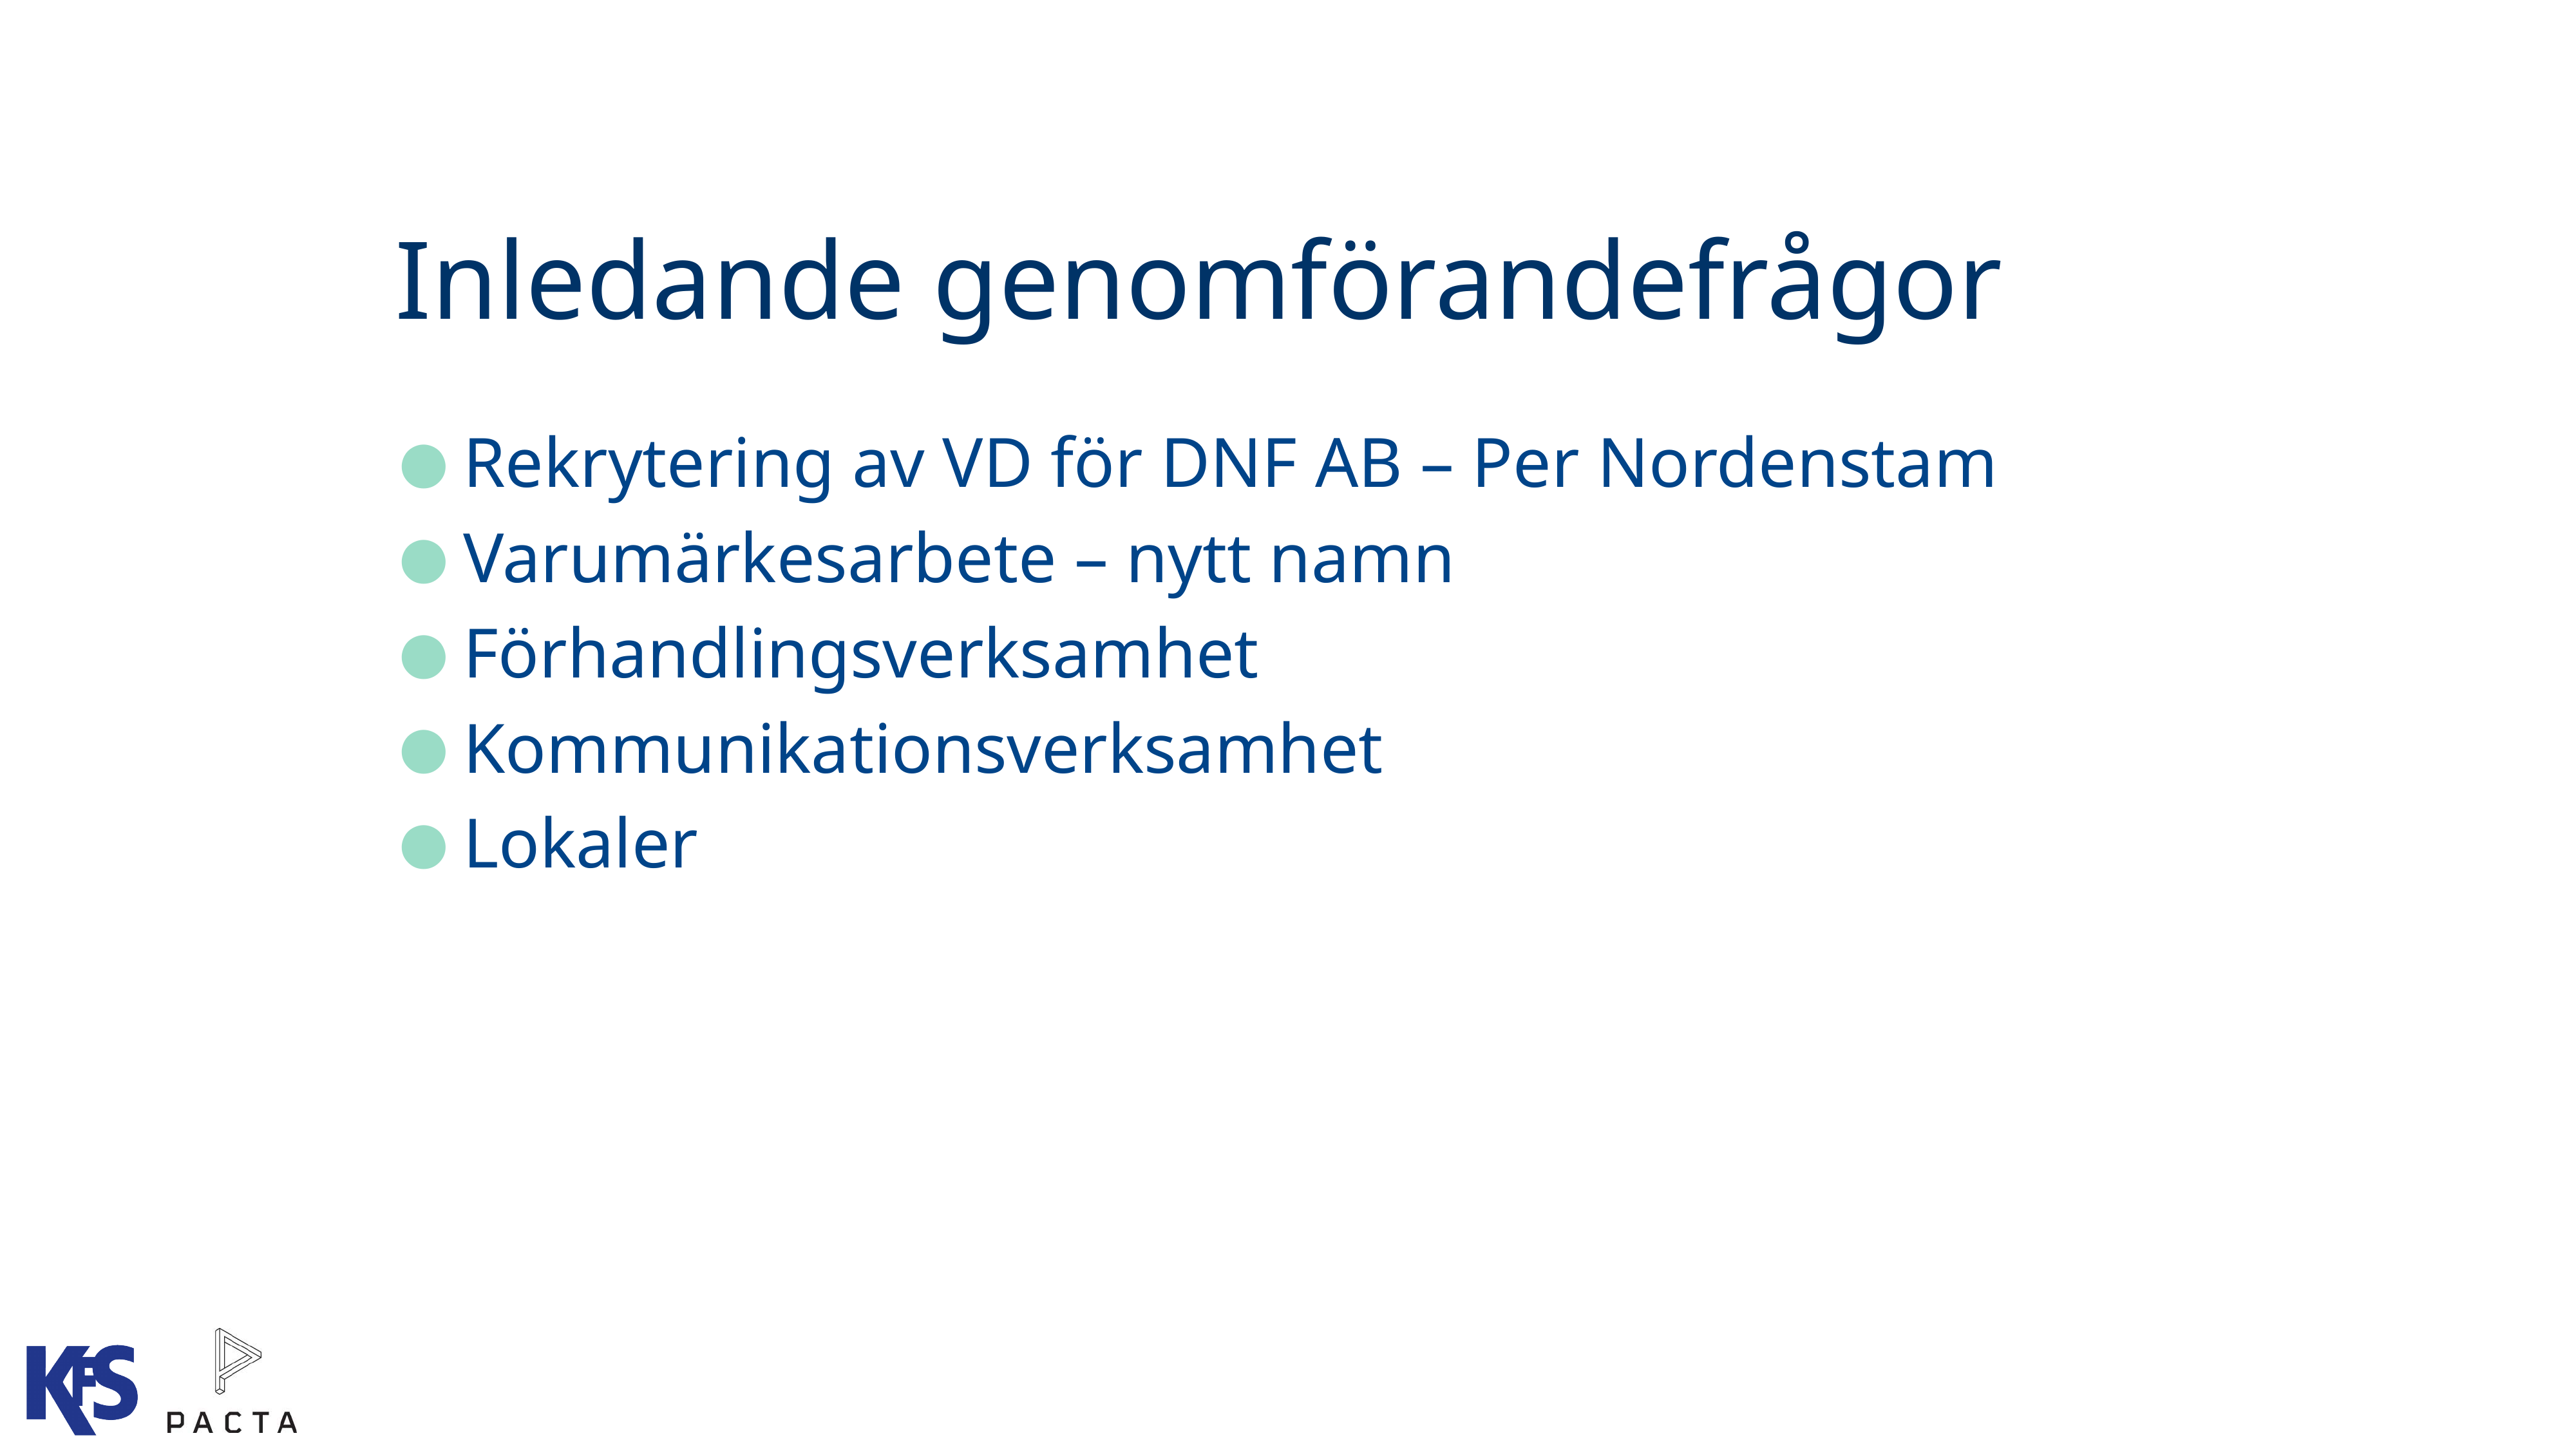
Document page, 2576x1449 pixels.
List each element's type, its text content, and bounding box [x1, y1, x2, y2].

title Inledande genomförandefrågor [395, 99, 2233, 341]
list Rekrytering av VD för DNF AB – Per Nordenstam Varumärkesarbete – nytt namn Förhandlingsverksamhet Kommunikationsverksamhet Lokaler [393, 419, 2233, 1002]
picture [167, 1328, 297, 1433]
picture [26, 1345, 138, 1435]
